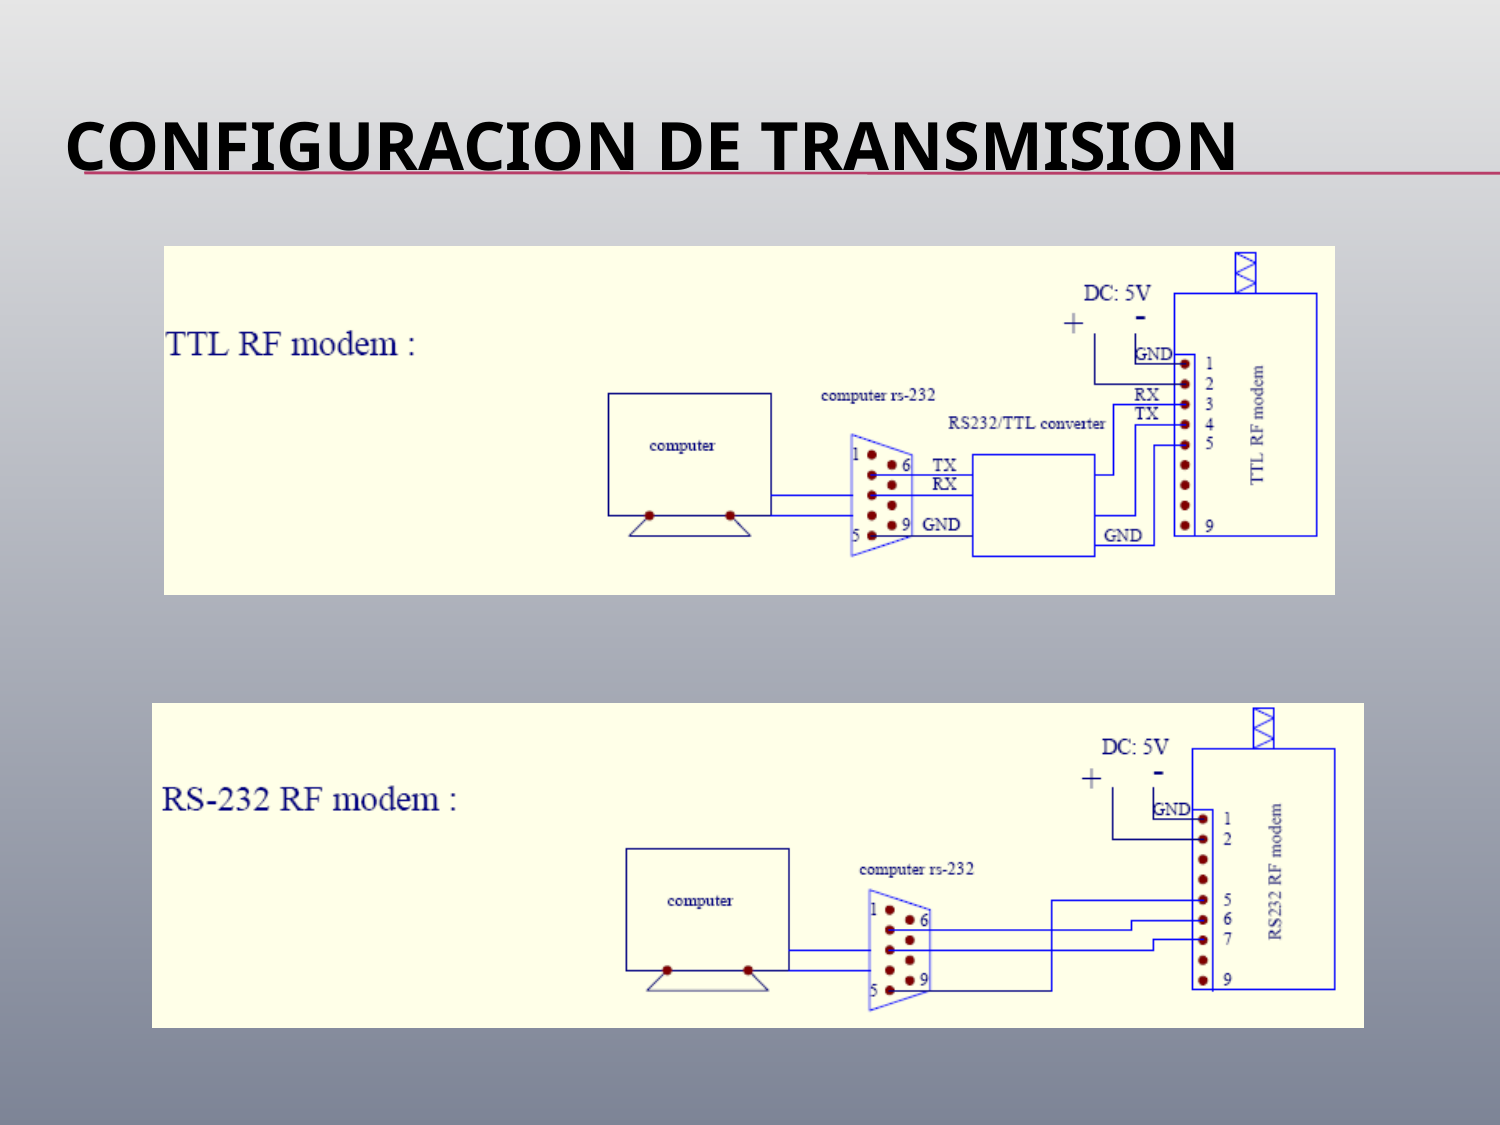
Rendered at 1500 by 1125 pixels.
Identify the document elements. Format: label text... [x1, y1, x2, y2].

title Configuracion de transmision [50, 75, 1475, 213]
picture [152, 702, 1364, 1029]
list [163, 245, 1335, 595]
